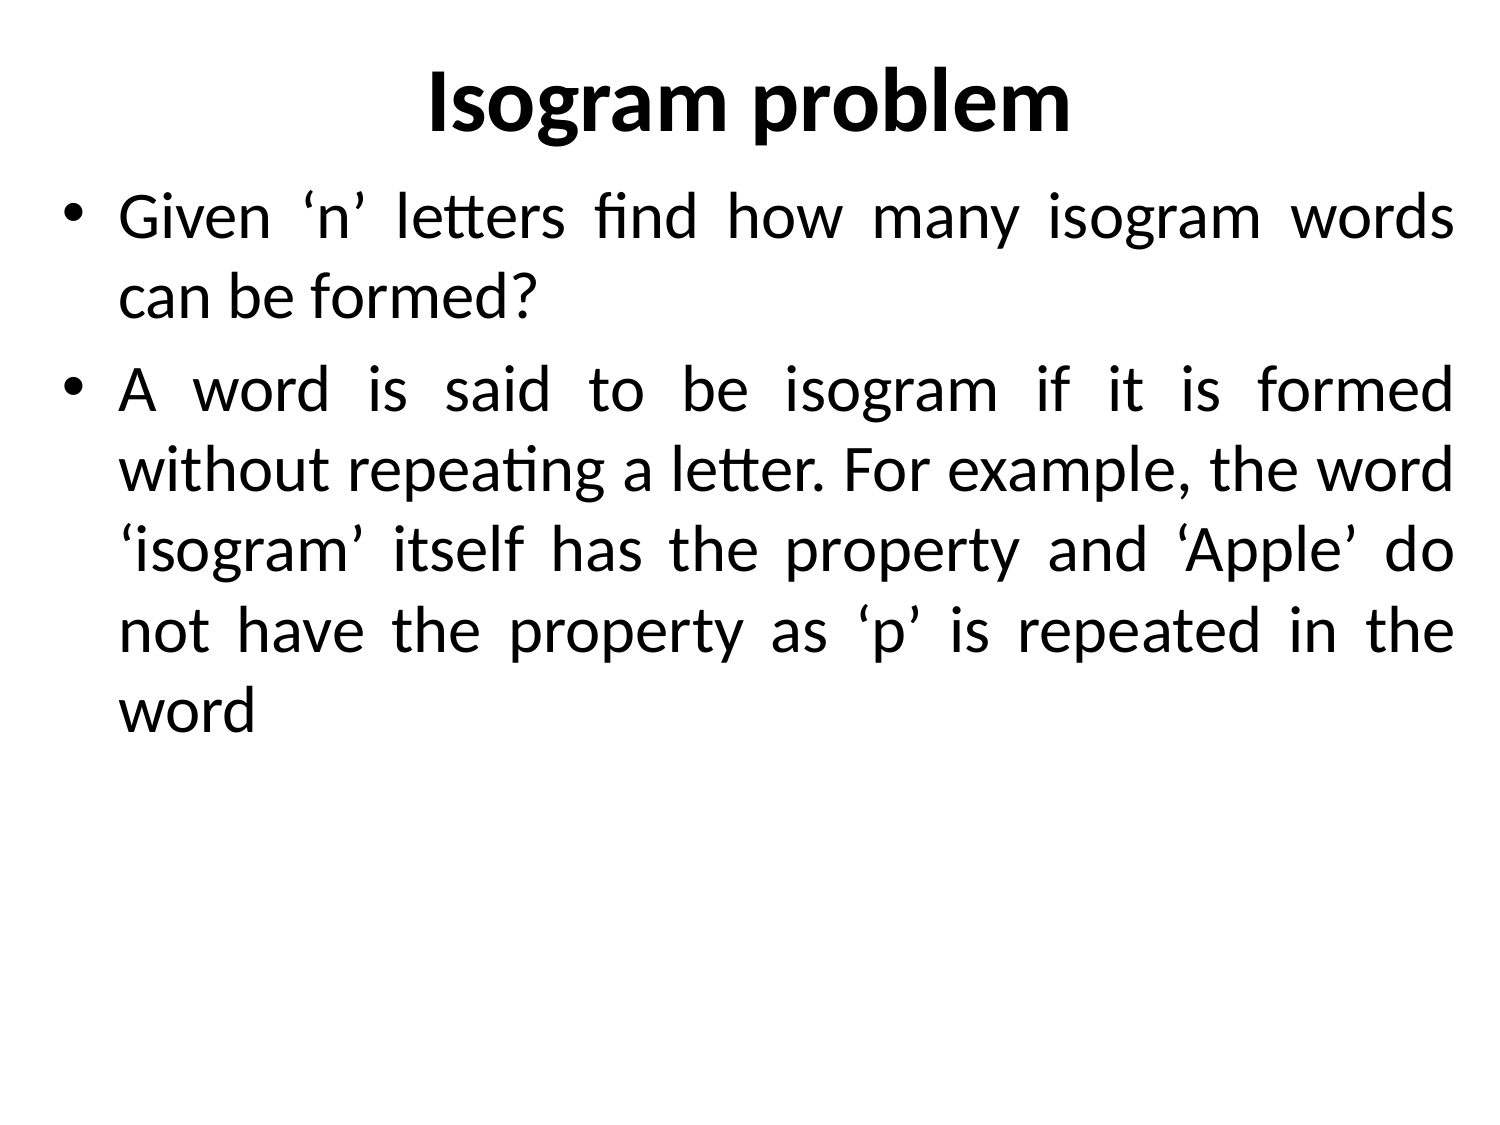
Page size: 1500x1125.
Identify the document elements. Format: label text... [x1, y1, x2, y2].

title Isogram problem [75, 23, 1425, 164]
list Given ‘n’ letters find how many isogram words can be formed? A word is said to be isogram if it is formed without repeating a letter. For example, the word ‘isogram’ itself has the property and ‘Apple’ do not have the property as ‘p’ is repeated in the word [46, 164, 1472, 1079]
